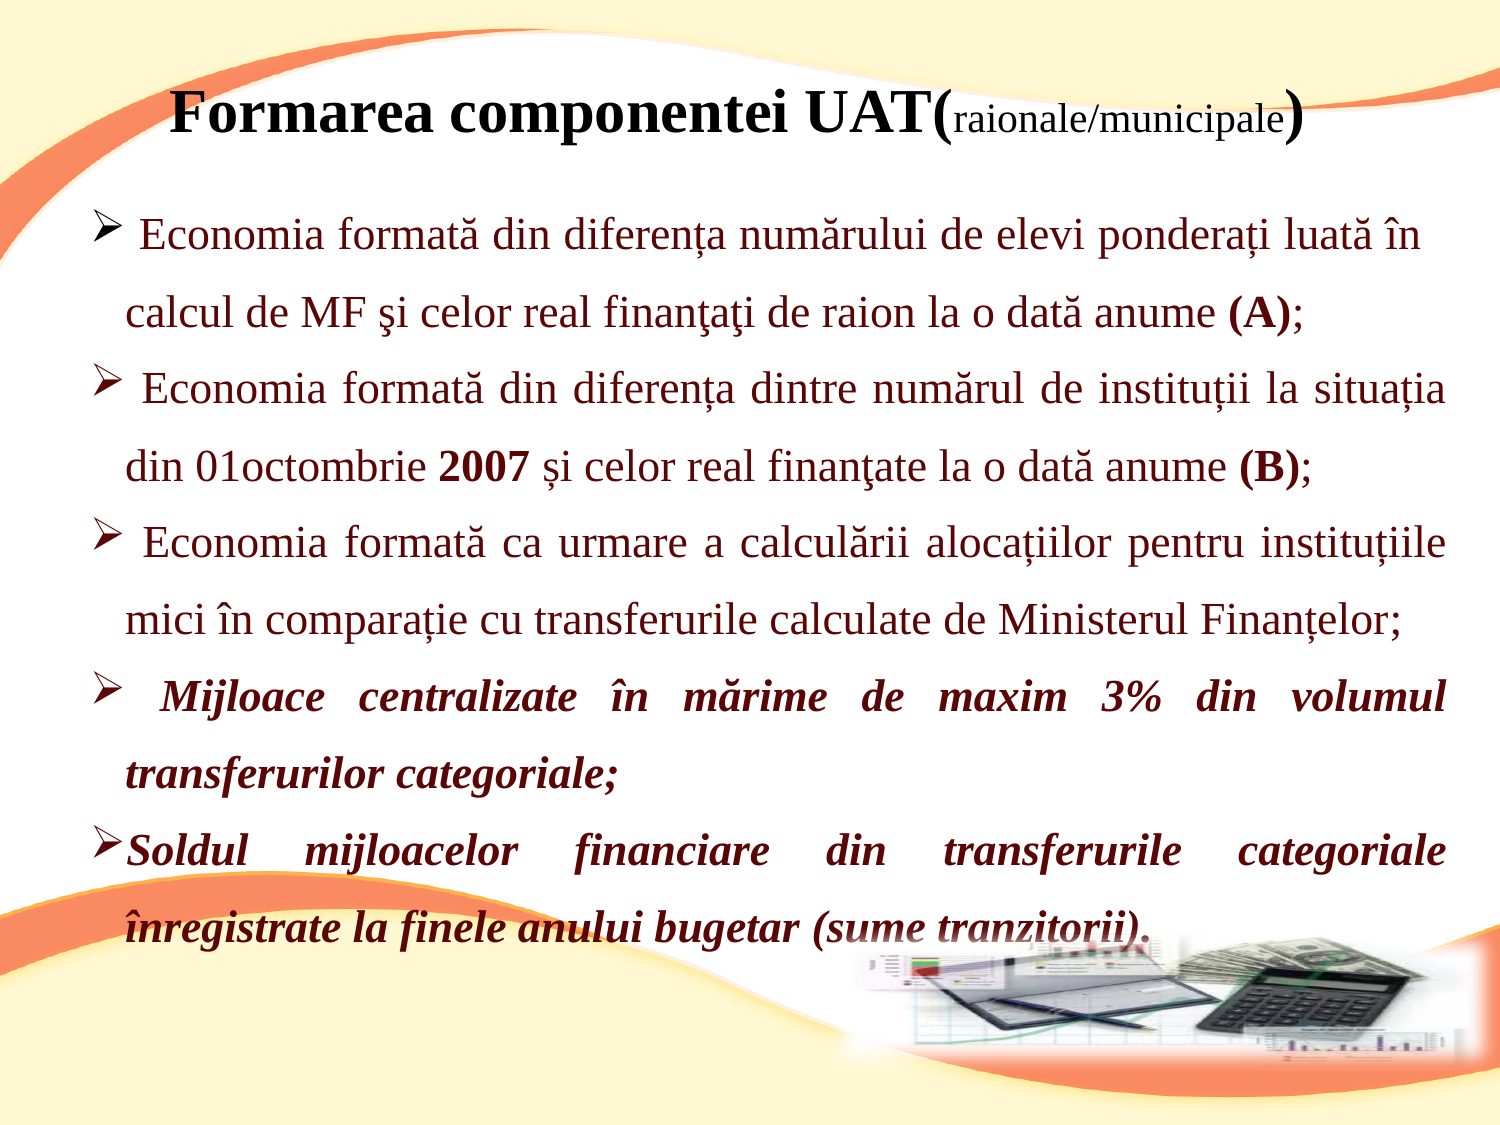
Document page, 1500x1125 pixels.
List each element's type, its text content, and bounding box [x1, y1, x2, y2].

text_box Economia formată din diferența numărului de elevi ponderați luată în calcul de MF şi celor real finanţaţi de raion la o dată anume (A); Economia formată din diferența dintre numărul de instituții la situația din 01octombrie 2007 și celor real finanţate la o dată anume (B); Economia formată ca urmare a calculării alocațiilor pentru instituțiile mici în comparație cu transferurile calculate de Ministerul Finanțelor; Mijloace centralizate în mărime de maxim 3% din volumul transferurilor categoriale; Soldul mijloacelor financiare din transferurile categoriale înregistrate la finele anului bugetar (sume tranzitorii). [75, 174, 1463, 960]
picture [0, 0, 1500, 1125]
text_box Formarea componentei UAT(raionale/municipale) [62, 62, 1413, 153]
